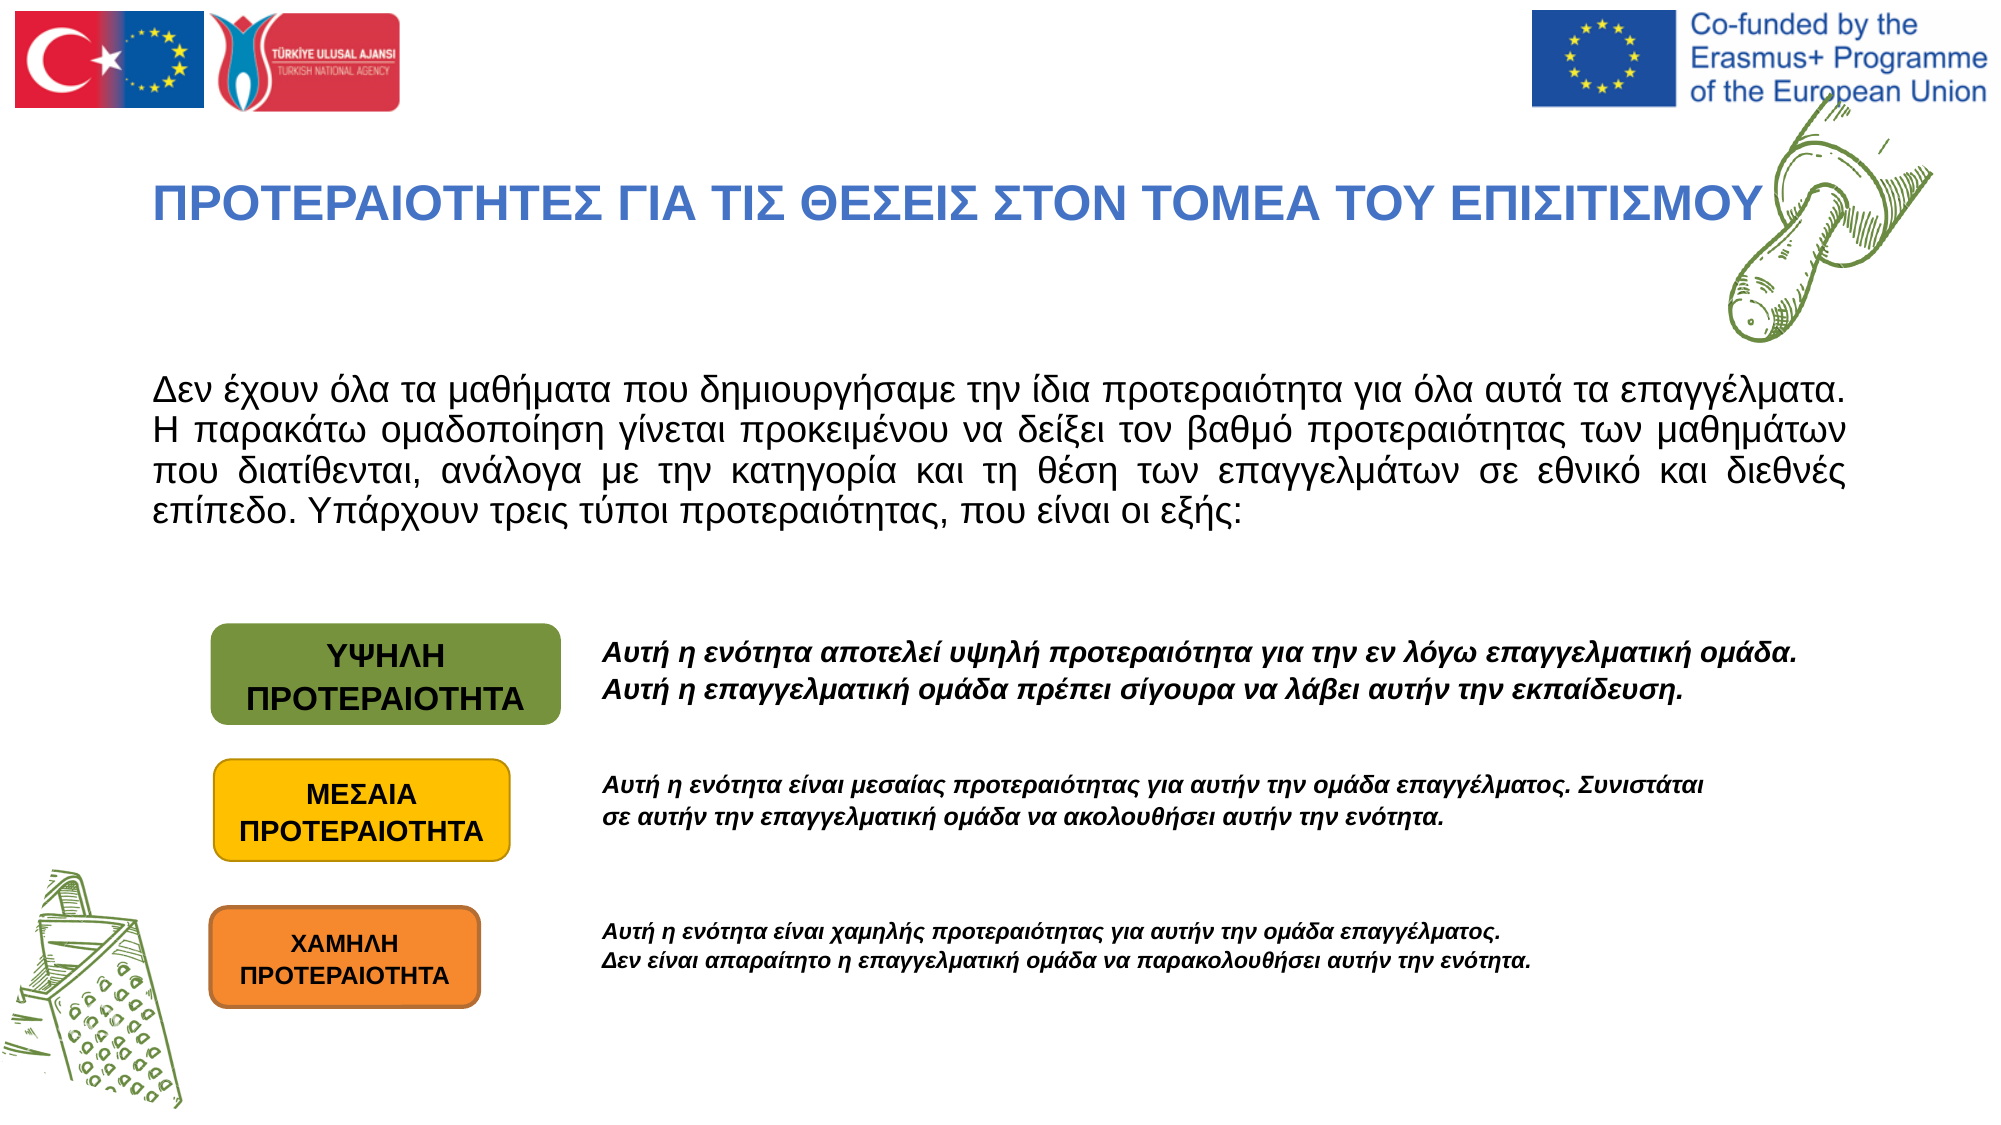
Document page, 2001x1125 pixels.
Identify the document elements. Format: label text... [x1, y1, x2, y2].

picture [208, 8, 406, 118]
list Δεν έχουν όλα τα μαθήματα που δημιουργήσαμε την ίδια προτεραιότητα για όλα αυτά τα επαγγέλματα. Η παρακάτω ομαδοποίηση γίνεται προκειμένου να δείξει τον βαθμό προτεραιότητας των μαθημάτων που διατίθενται, ανάλογα με την κατηγορία και τη θέση των επαγγελμάτων σε εθνικό και διεθνές επίπεδο. Υπάρχουν τρεις τύποι προτεραιότητας, που είναι οι εξής: [137, 362, 1863, 597]
picture [15, 11, 204, 108]
picture [1532, 10, 2000, 381]
title ΠΡΟΤΕΡΑΙΟΤΗΤΕΣ ΓΙΑ ΤΙΣ ΘΕΣΕΙΣ ΣΤΟΝ ΤΟΜΕΑ ΤΟΥ ΕΠΙΣΙΤΙΣΜΟΥ [137, 118, 1863, 353]
picture [0, 825, 265, 1125]
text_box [210, 623, 1863, 1015]
